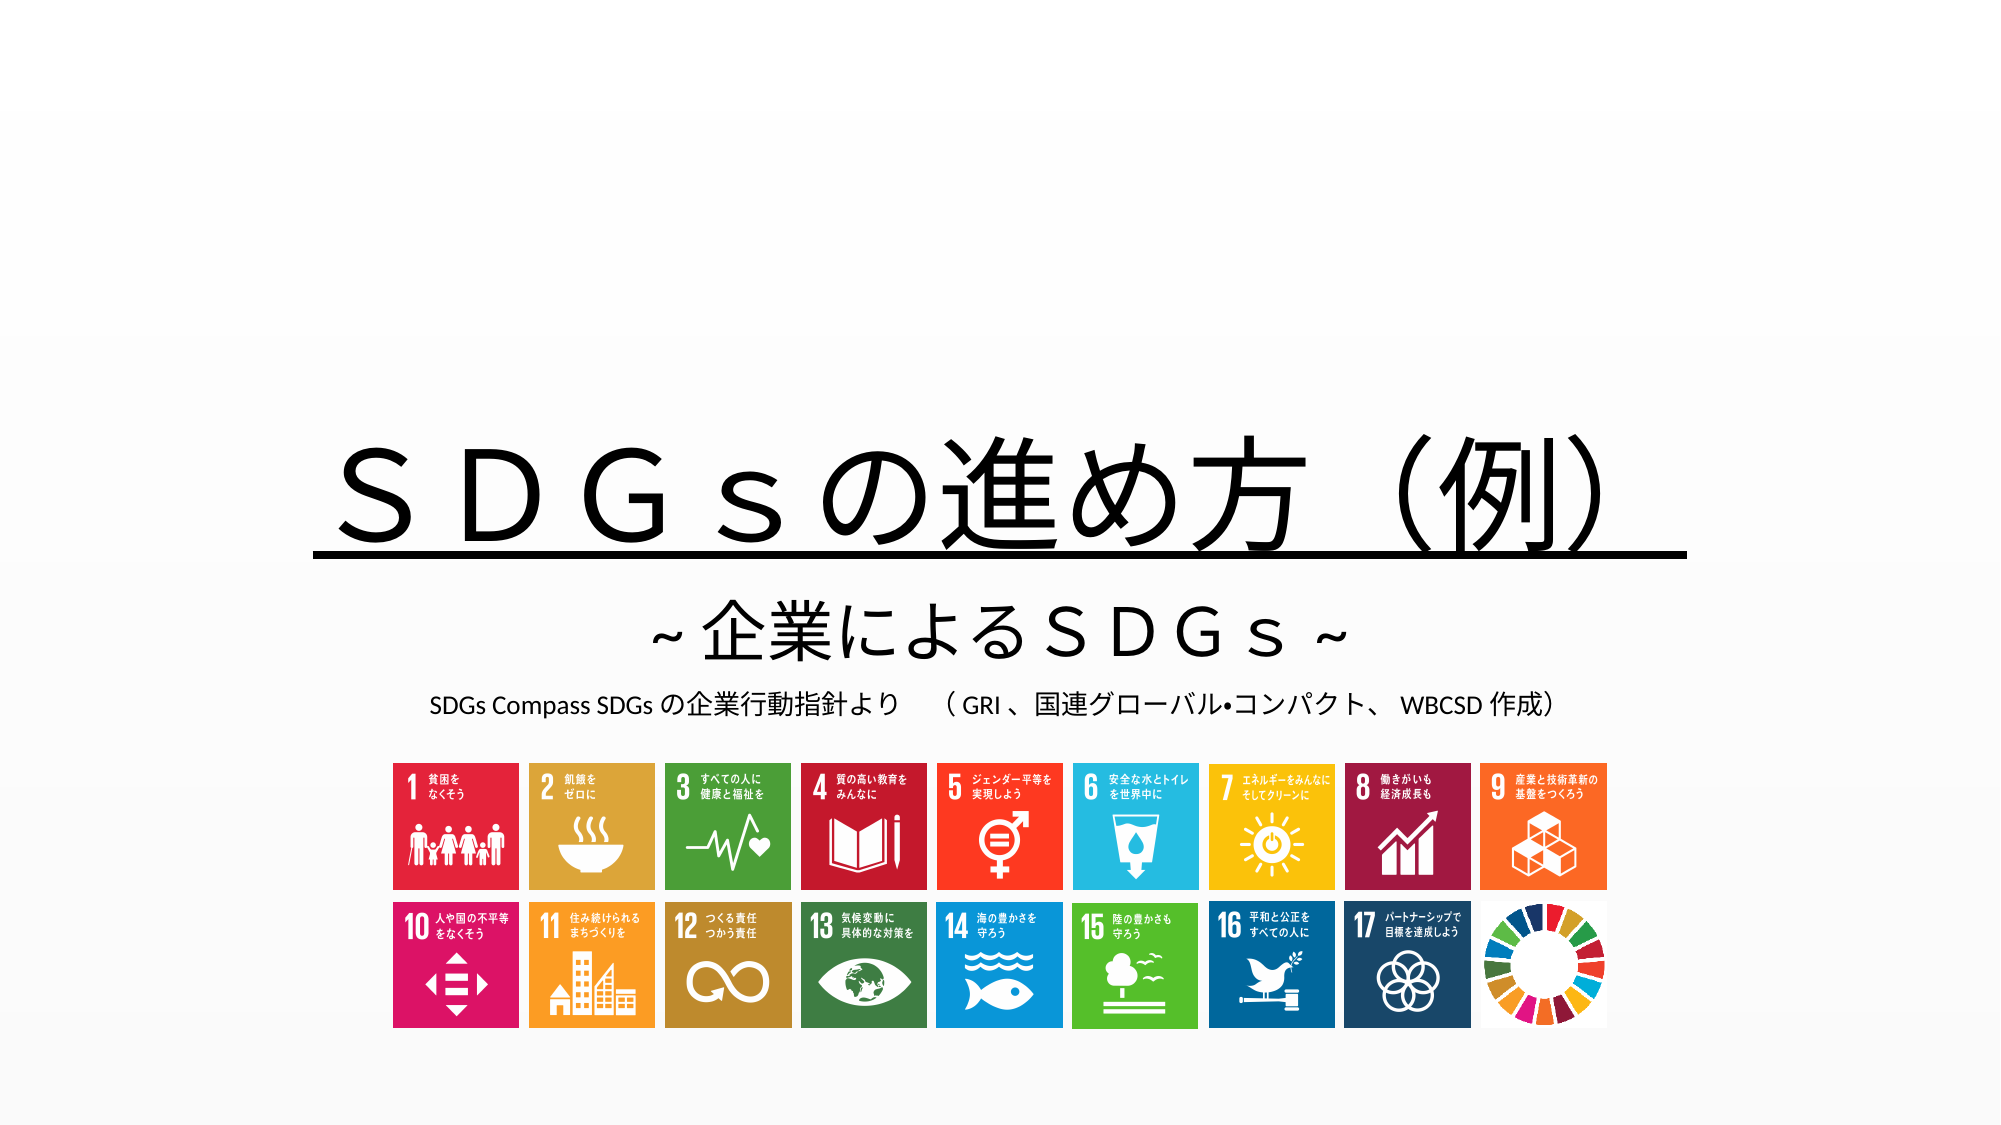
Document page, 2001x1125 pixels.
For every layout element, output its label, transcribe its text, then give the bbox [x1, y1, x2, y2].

subtitle ~企業によるＳＤＧｓ~ SDGs Compass SDGsの企業行動指針より （GRI、国連グローバル・コンパクト、WBCSD作成） [249, 590, 1750, 741]
picture [980, 929, 986, 937]
picture [529, 763, 655, 890]
picture [965, 964, 1033, 970]
title ＳＤＧｓの進め方（例） [249, 184, 1750, 576]
picture [978, 914, 985, 922]
picture [529, 902, 655, 1028]
picture [1344, 901, 1471, 1028]
picture [1000, 913, 1006, 923]
picture [665, 902, 792, 1028]
picture [665, 763, 791, 890]
picture [1229, 912, 1240, 937]
picture [965, 953, 1033, 960]
picture [1481, 901, 1607, 1028]
picture [1219, 912, 1225, 937]
picture [393, 763, 519, 890]
picture [937, 763, 1063, 890]
picture [393, 902, 519, 1028]
picture [801, 763, 927, 890]
picture [1209, 764, 1335, 890]
picture [946, 913, 967, 938]
picture [966, 979, 1032, 1009]
picture [801, 902, 927, 1028]
picture [1240, 959, 1298, 1010]
picture [1480, 763, 1607, 890]
picture [1073, 763, 1199, 890]
picture [1072, 903, 1198, 1029]
picture [1345, 763, 1471, 890]
